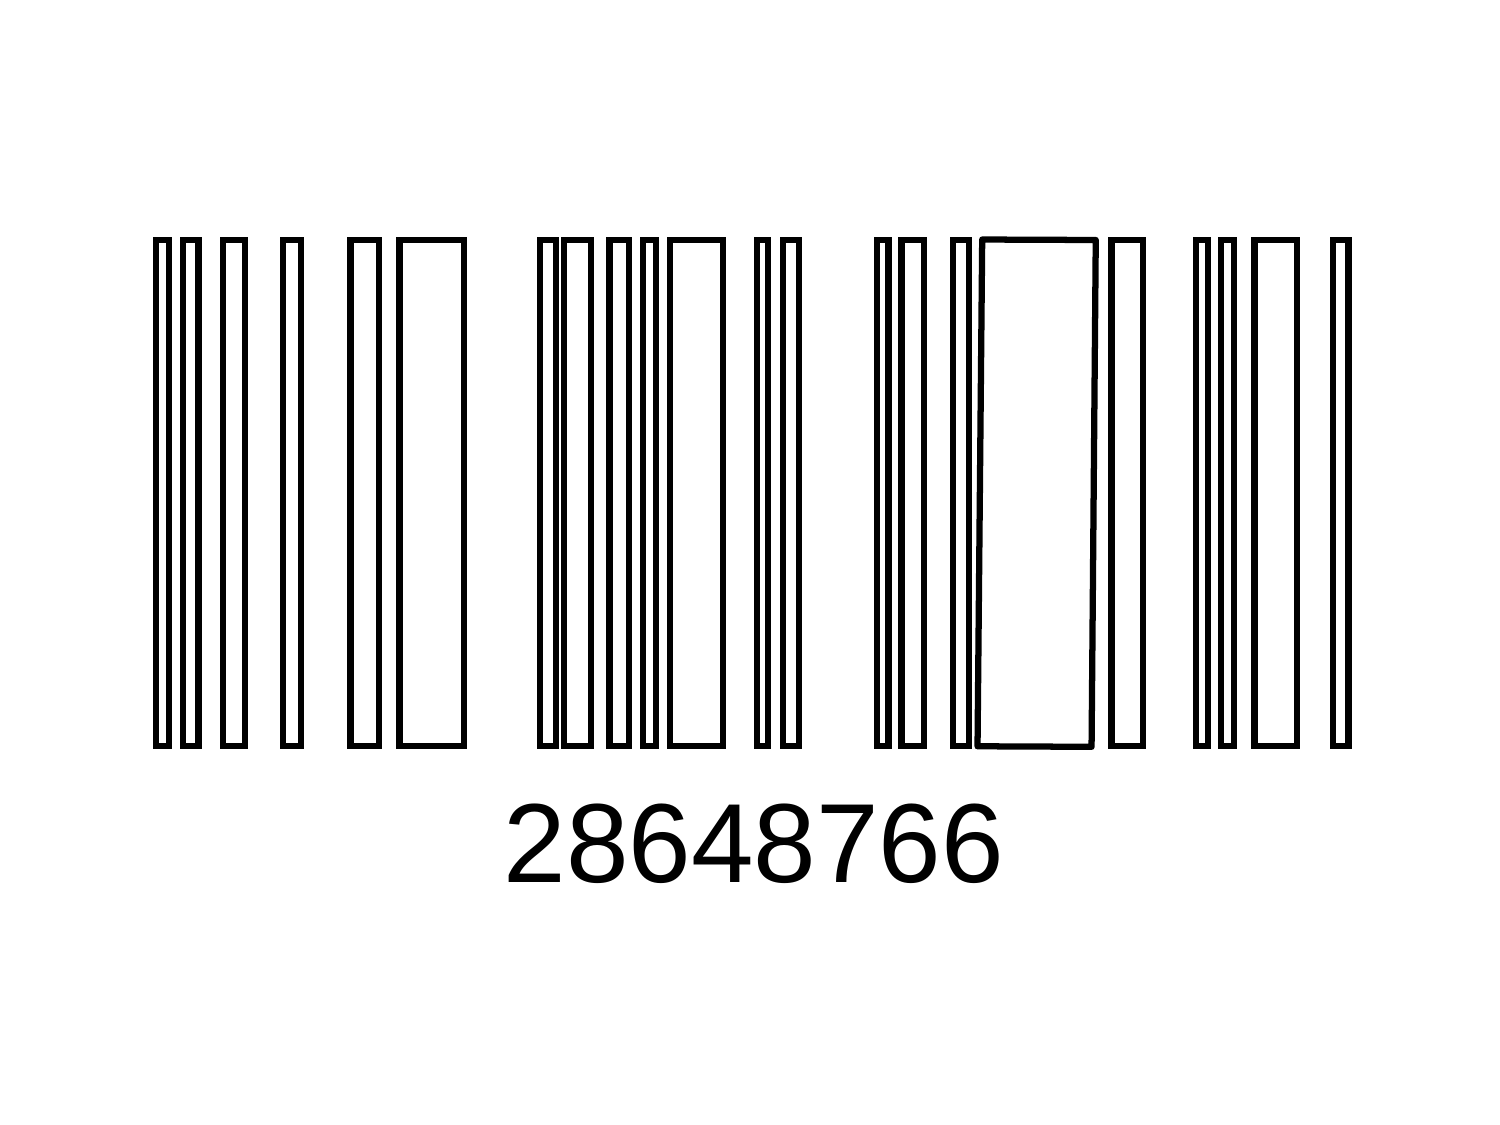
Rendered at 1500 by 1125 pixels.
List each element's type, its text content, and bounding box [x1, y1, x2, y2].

text_box [877, 240, 889, 747]
text_box [756, 240, 768, 747]
text_box [399, 240, 464, 747]
text_box [642, 240, 657, 747]
text_box [1254, 240, 1297, 747]
text_box [901, 240, 924, 747]
text_box [783, 240, 799, 747]
text_box [1111, 240, 1143, 747]
text_box [182, 240, 199, 747]
text_box [540, 240, 556, 747]
text_box [350, 240, 380, 747]
text_box 28648766 [488, 762, 1025, 912]
text_box [156, 240, 170, 747]
text_box [1196, 240, 1208, 747]
text_box [222, 240, 246, 747]
text_box [669, 240, 723, 747]
text_box [1220, 240, 1235, 747]
text_box [609, 240, 630, 747]
text_box [564, 240, 592, 747]
text_box [953, 240, 969, 747]
text_box [1332, 240, 1349, 747]
text_box [283, 240, 301, 747]
text_box [977, 239, 1096, 747]
